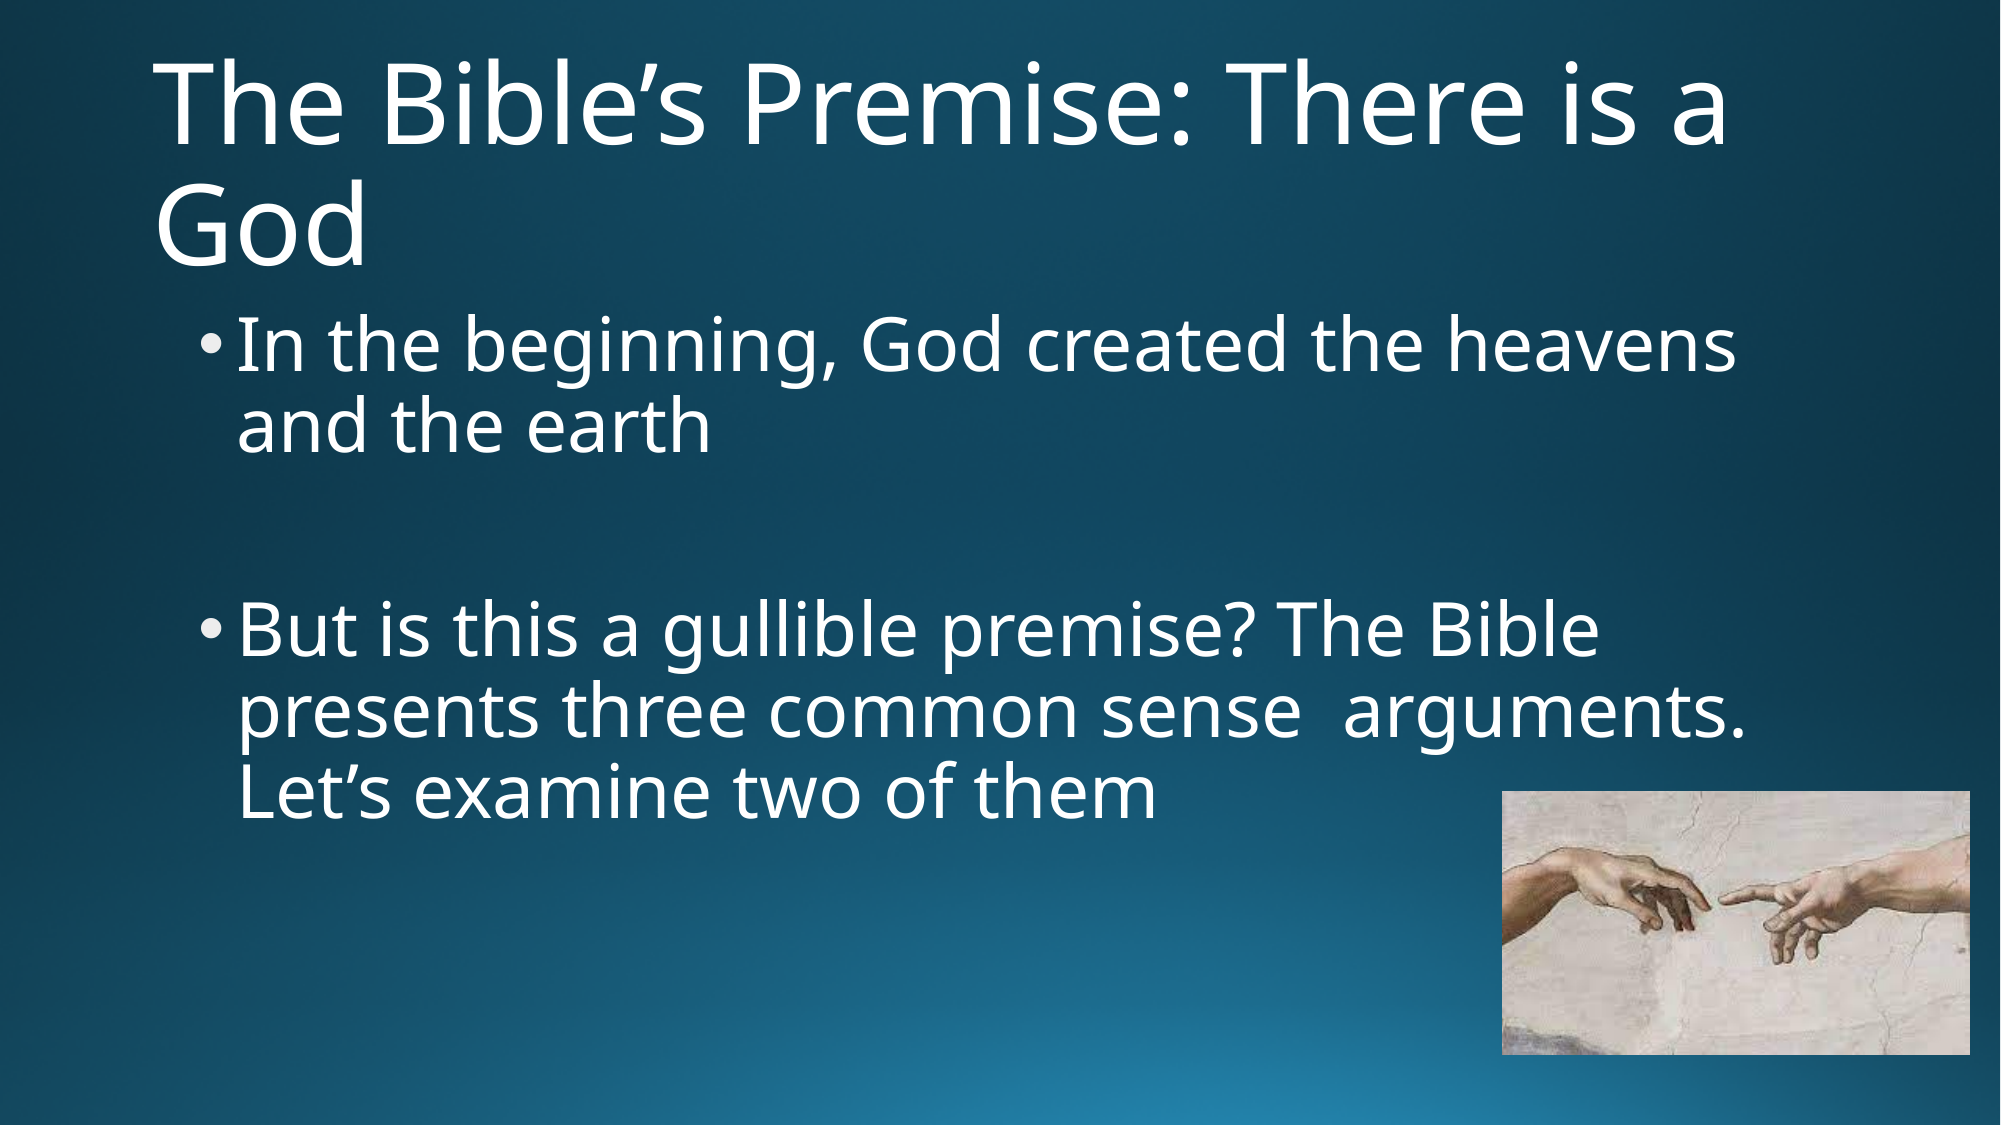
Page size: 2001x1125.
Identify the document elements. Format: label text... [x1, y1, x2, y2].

title The Bible’s Premise: There is a God [137, 59, 1863, 278]
picture [0, 0, 2001, 1125]
list In the beginning, God created the heavens and the earth But is this a gullible premise? The Bible presents three common sense arguments. Let’s examine two of them [183, 299, 1863, 1014]
